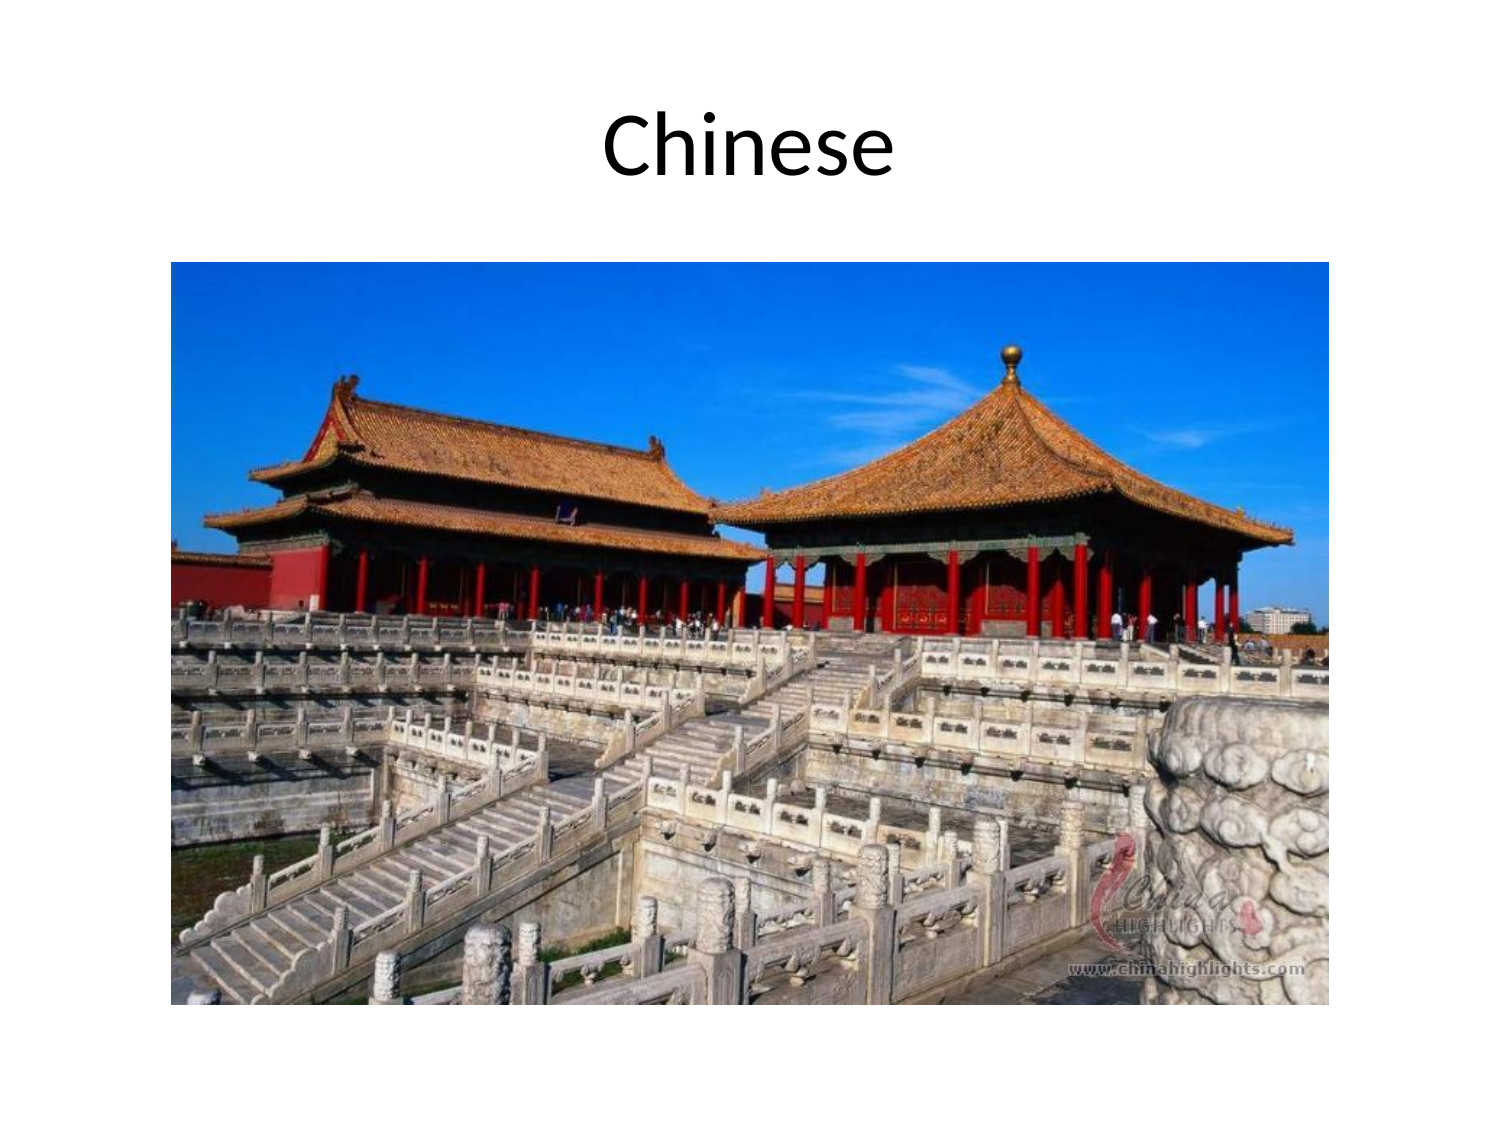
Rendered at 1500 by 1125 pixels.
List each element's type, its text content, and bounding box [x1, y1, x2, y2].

title Chinese [75, 45, 1425, 233]
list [170, 262, 1330, 1006]
